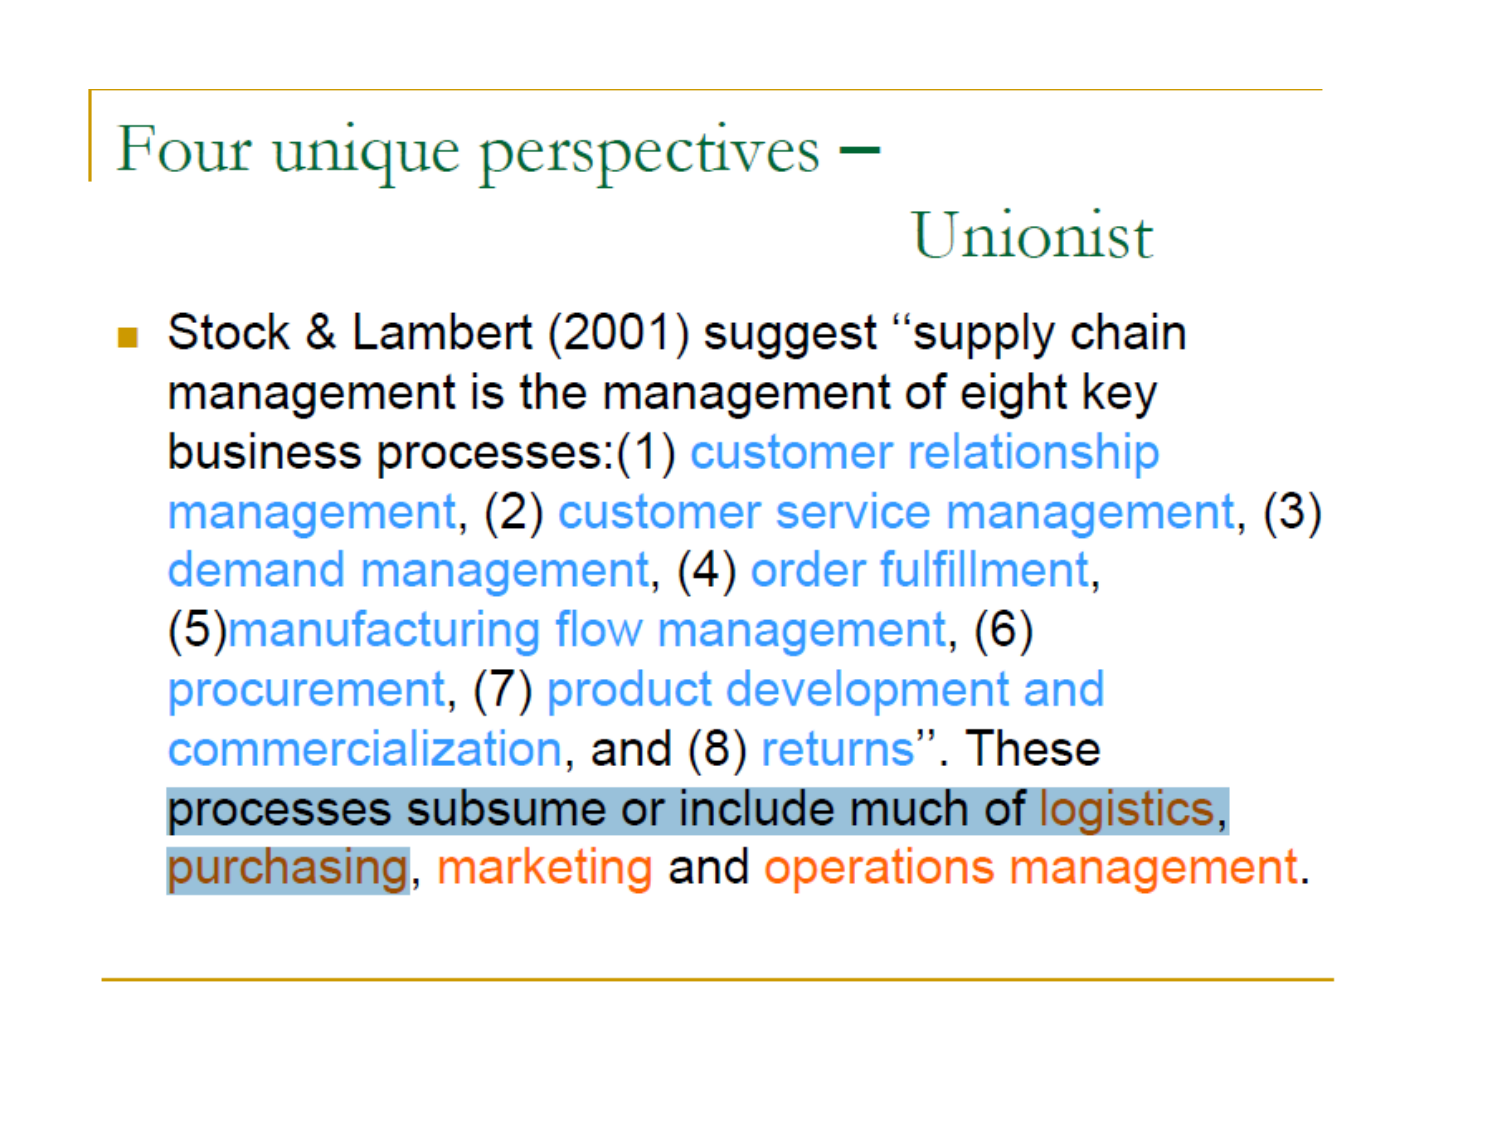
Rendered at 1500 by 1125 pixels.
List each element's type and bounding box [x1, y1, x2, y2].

picture [87, 89, 1341, 985]
